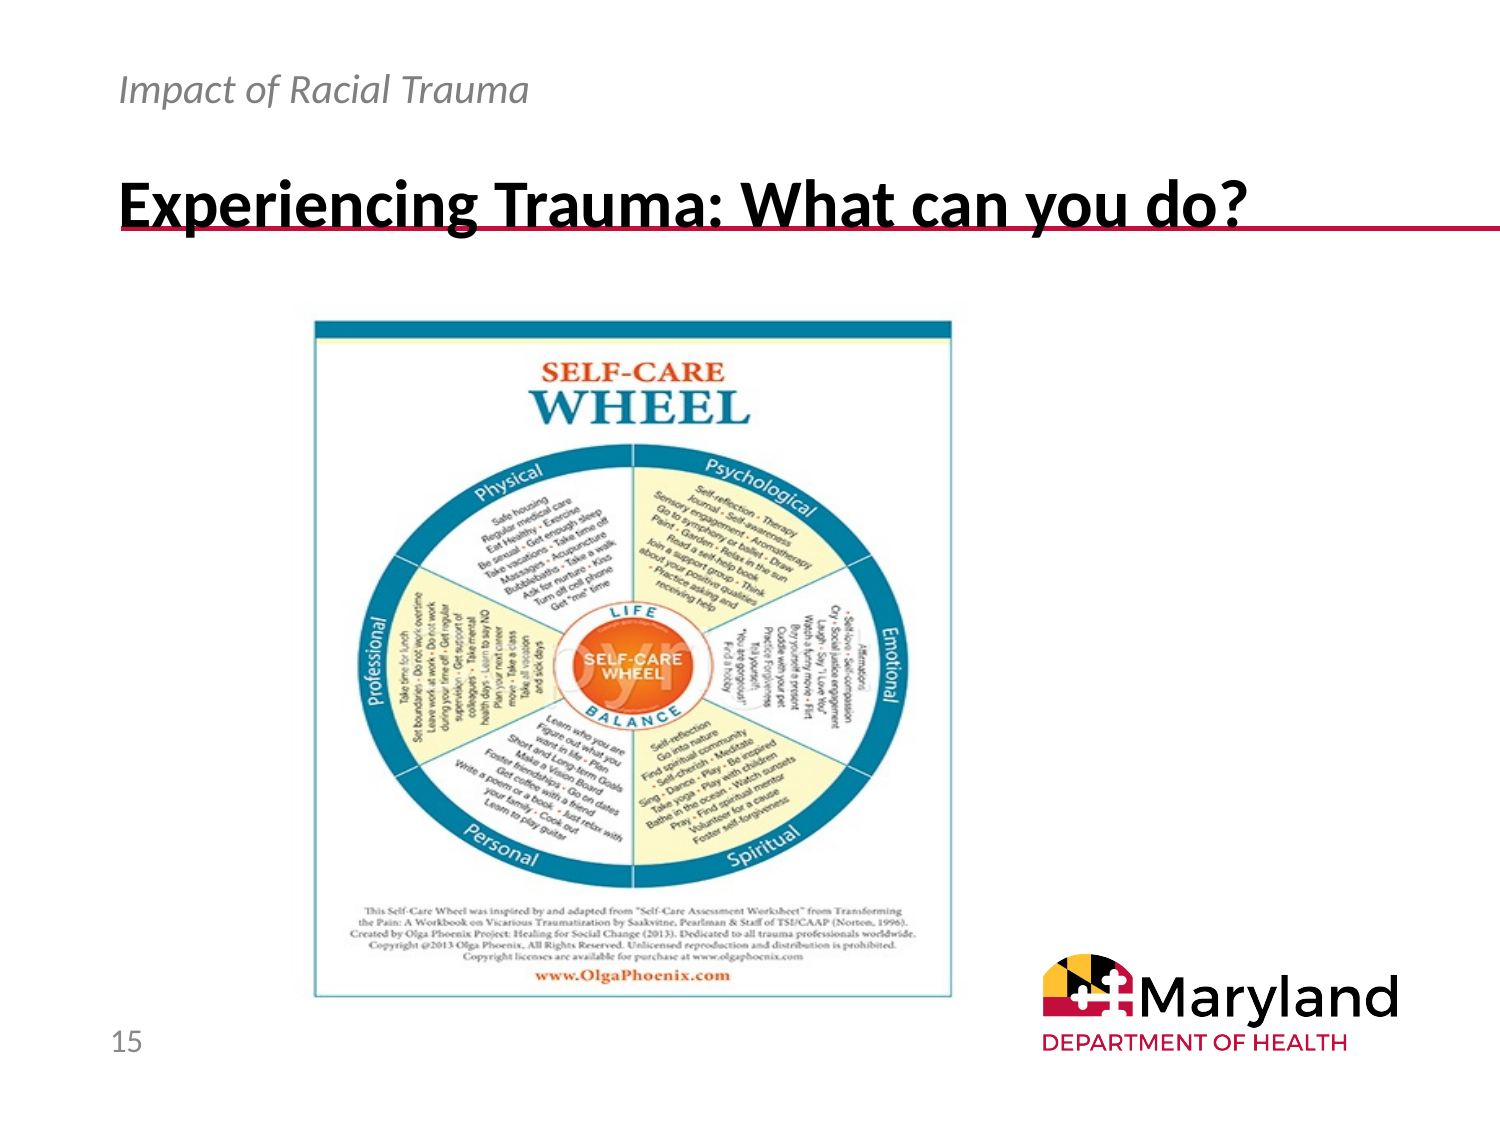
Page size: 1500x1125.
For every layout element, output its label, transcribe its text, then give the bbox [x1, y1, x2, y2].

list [291, 301, 975, 1017]
slide_number 15 [94, 1009, 177, 1070]
list Impact of Racial Trauma [103, 59, 1397, 134]
title Experiencing Trauma: What can you do? [103, 134, 1397, 278]
picture [1034, 945, 1397, 1051]
